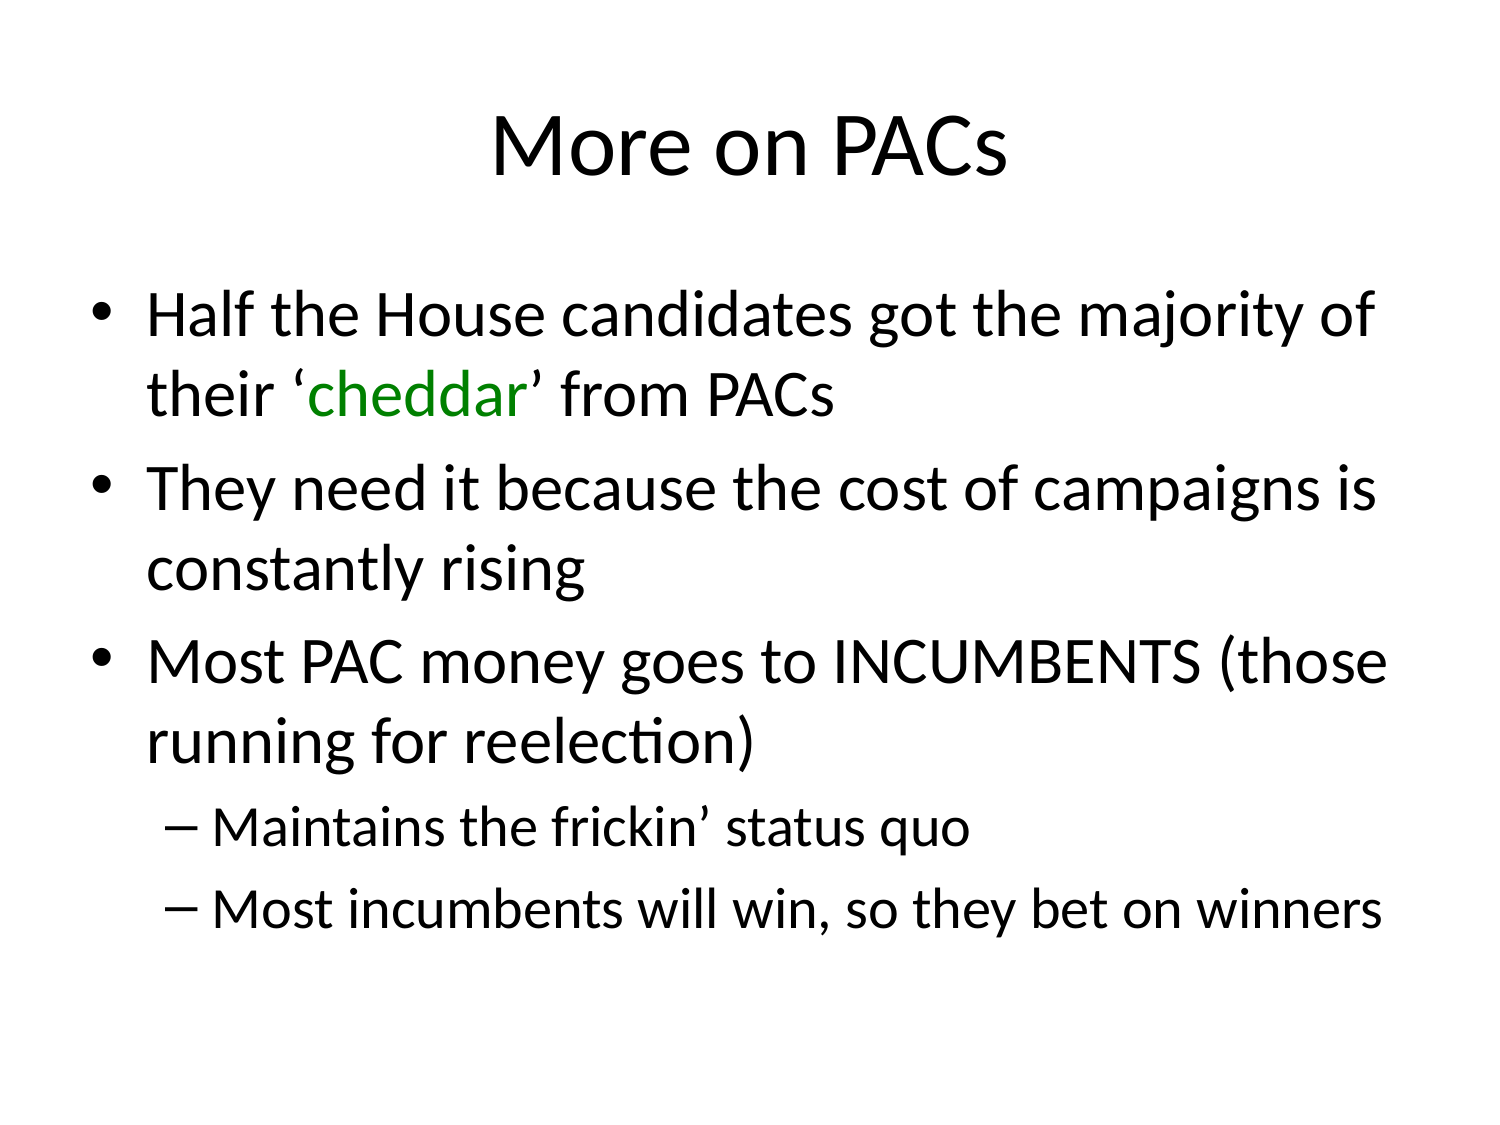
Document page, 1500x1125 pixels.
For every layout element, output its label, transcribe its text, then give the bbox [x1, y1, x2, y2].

title More on PACs [75, 45, 1425, 233]
list Half the House candidates got the majority of their ‘cheddar’ from PACs They need it because the cost of campaigns is constantly rising Most PAC money goes to INCUMBENTS (those running for reelection) Maintains the frickin’ status quo Most incumbents will win, so they bet on winners [75, 262, 1425, 1005]
